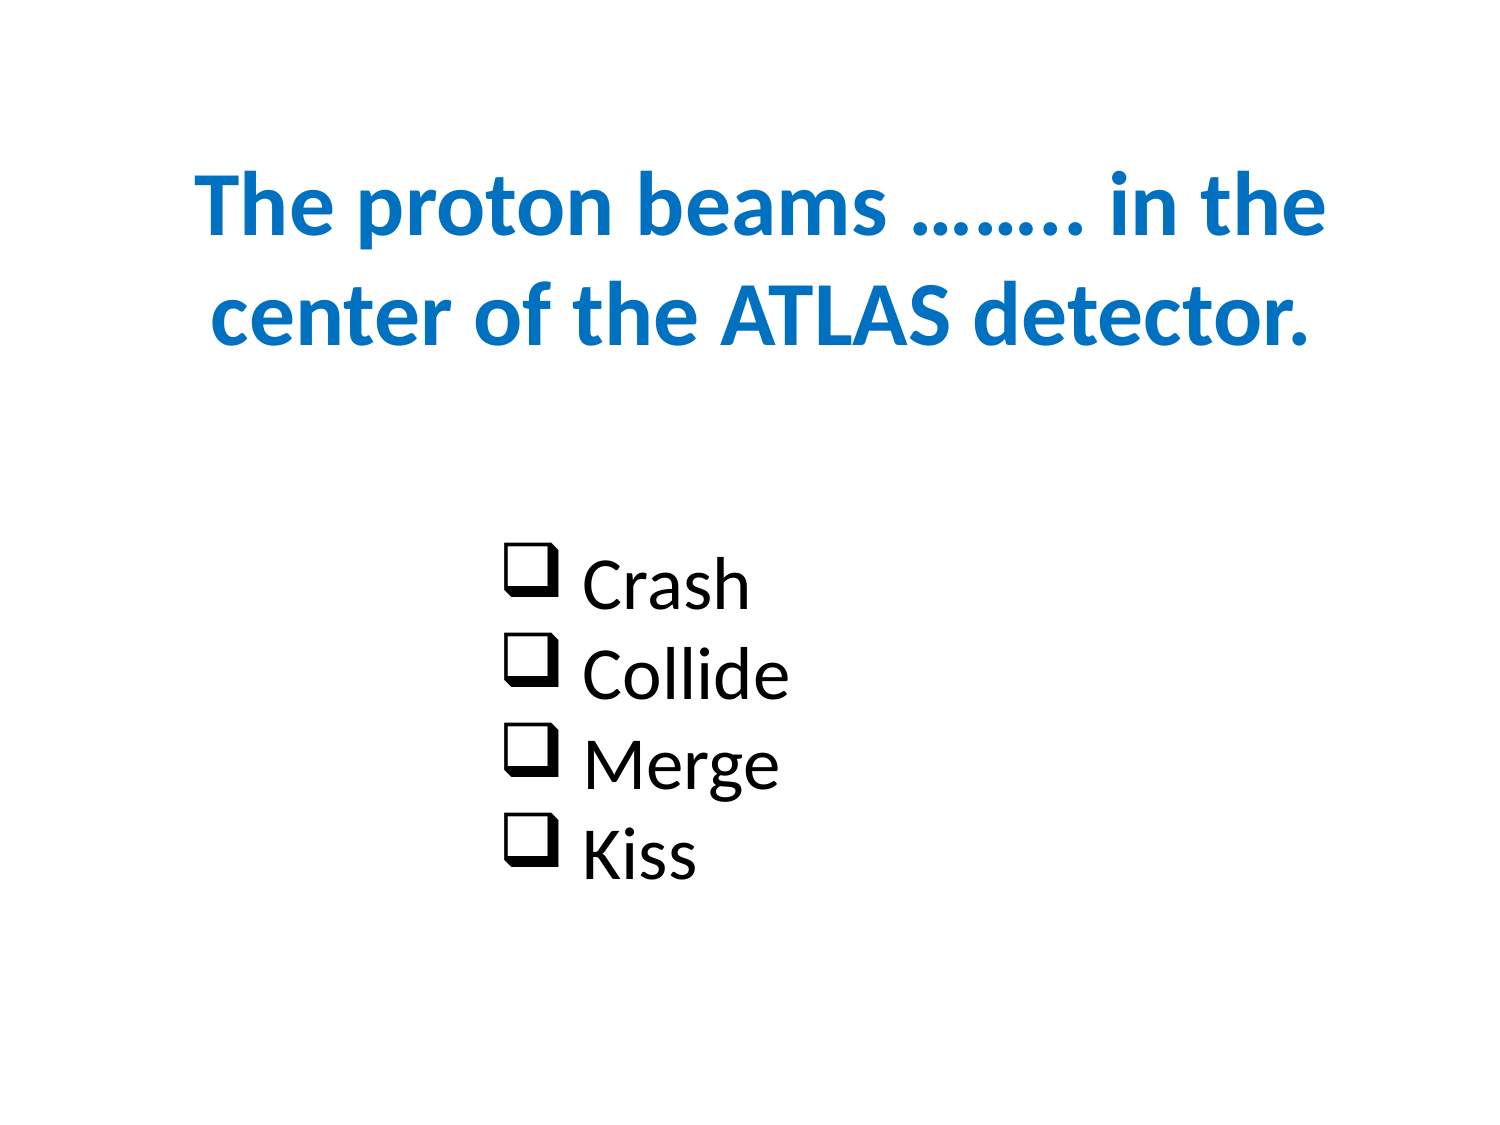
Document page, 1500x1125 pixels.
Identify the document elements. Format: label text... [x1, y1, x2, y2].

text_box Crash Collide Merge Kiss [483, 527, 806, 902]
text_box The proton beams …….. in the center of the ATLAS detector. [135, 133, 1388, 375]
